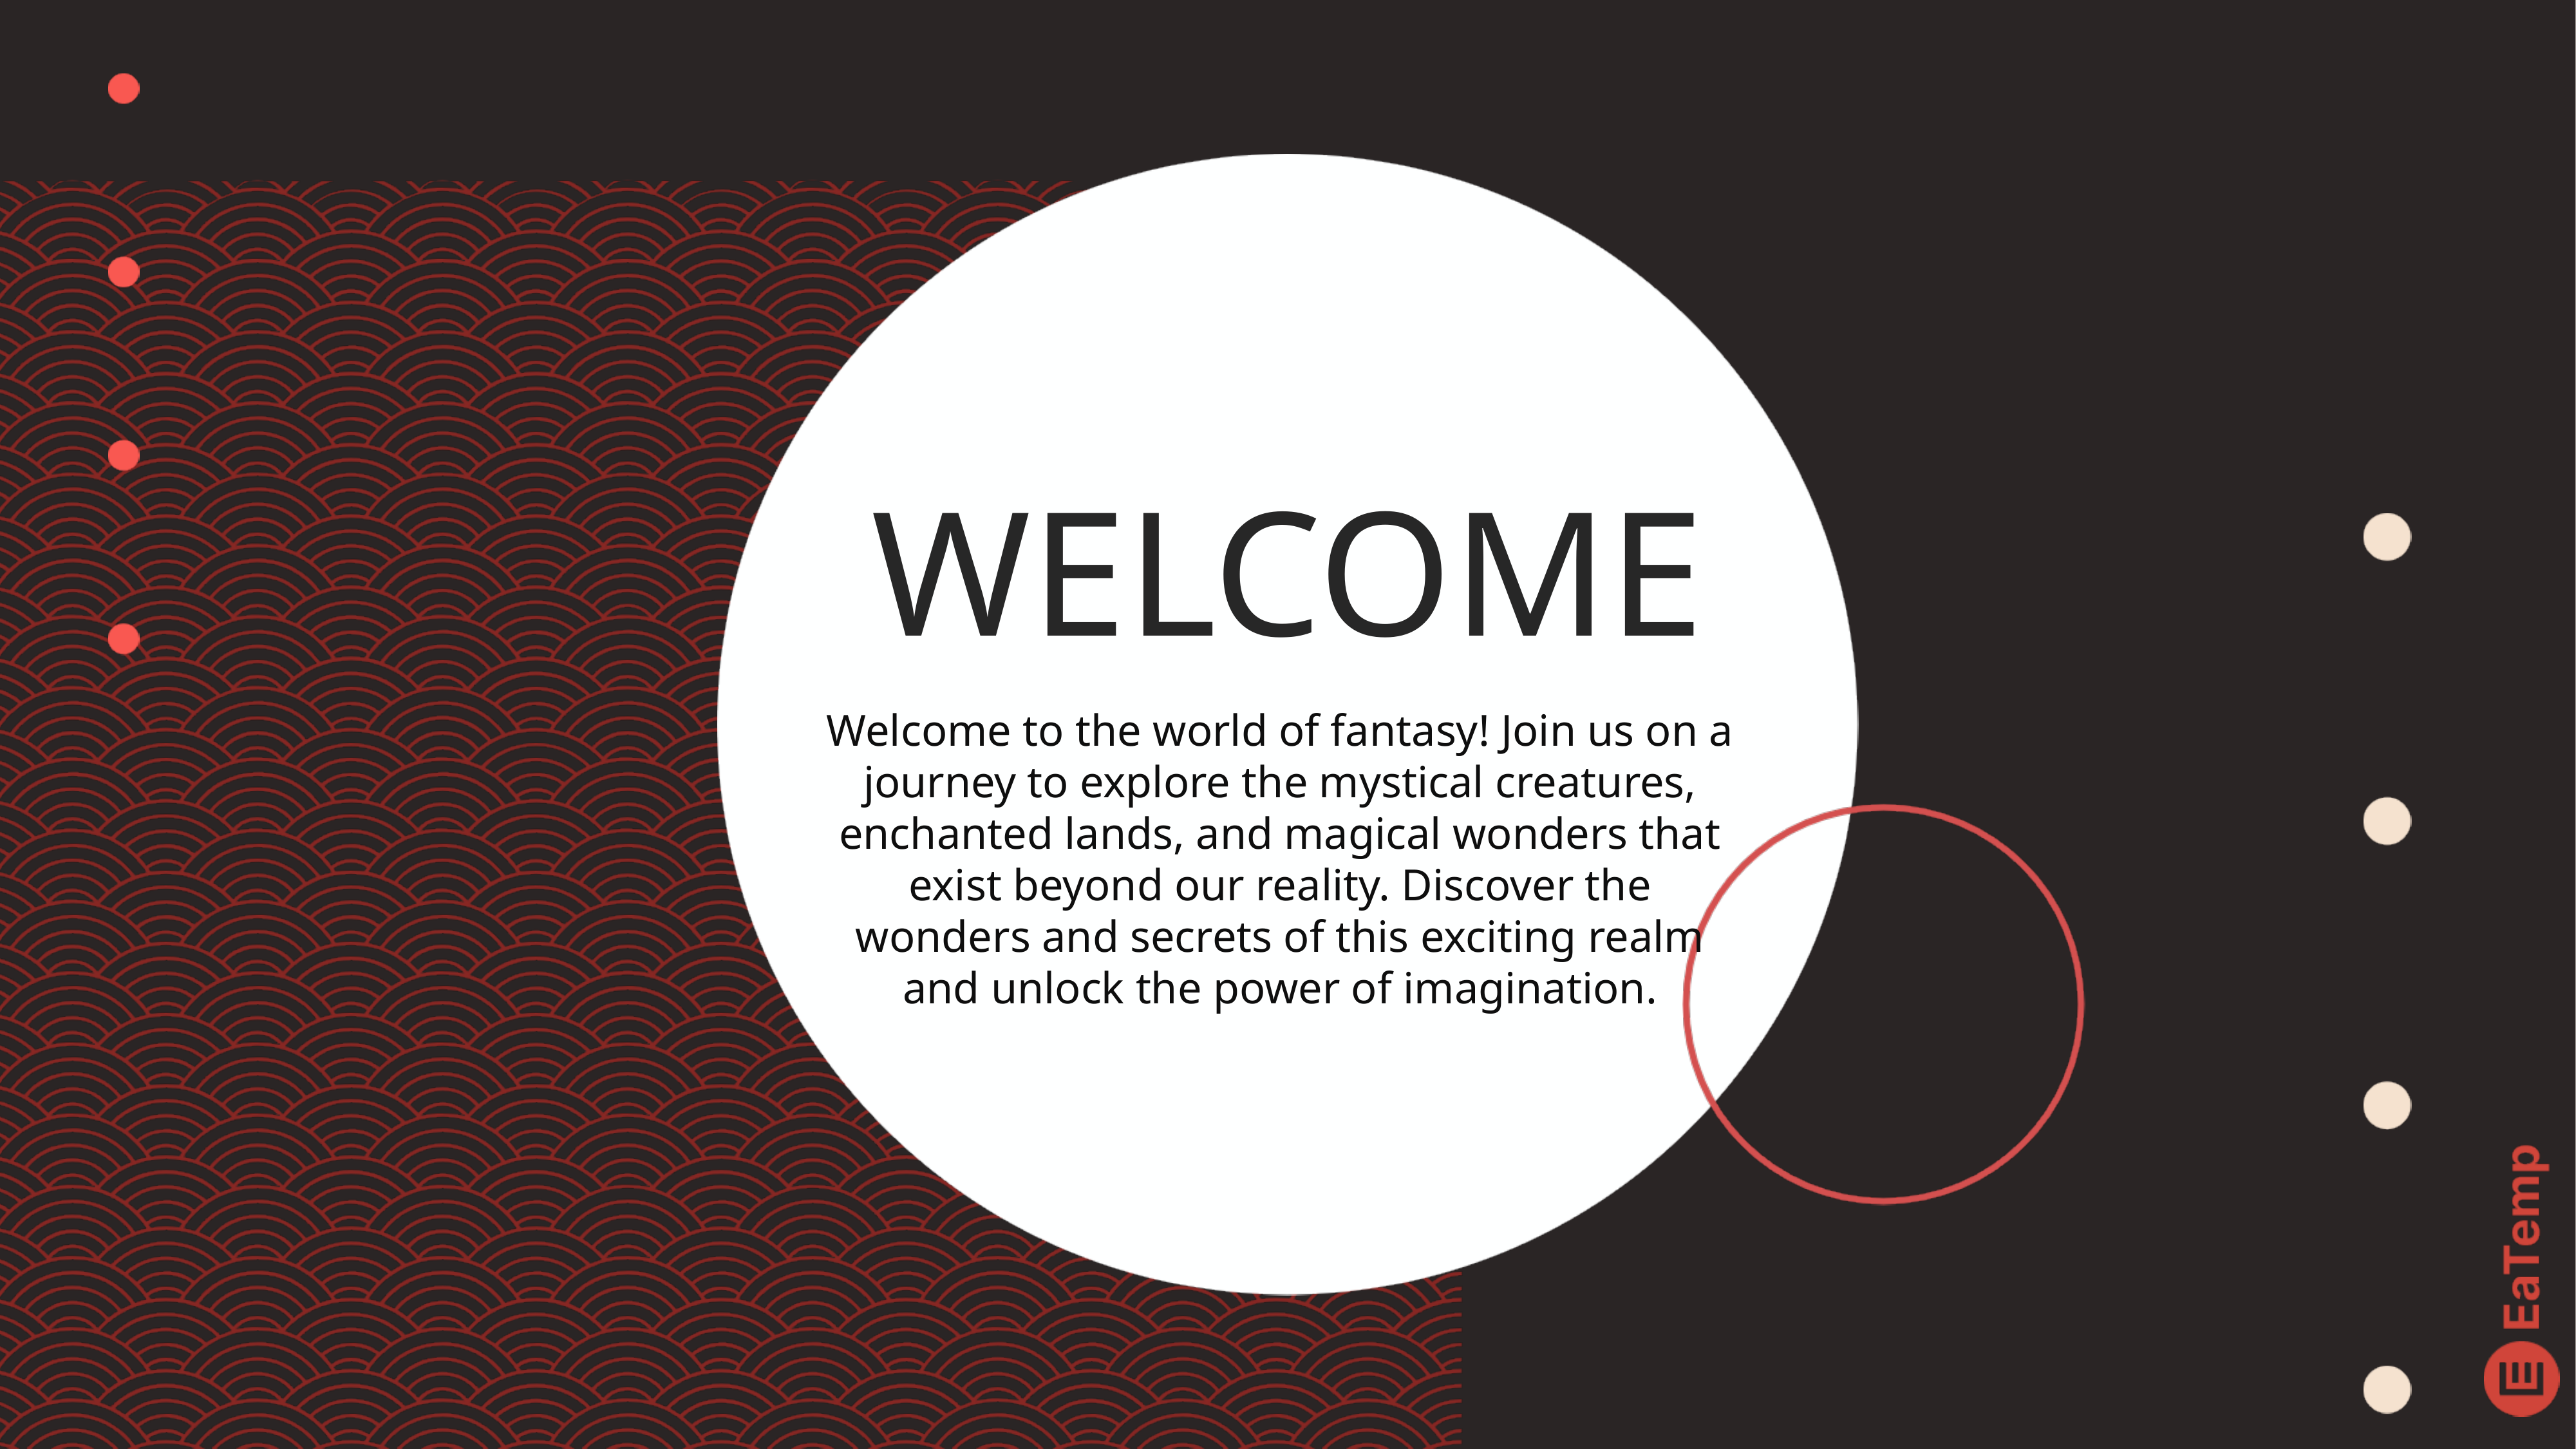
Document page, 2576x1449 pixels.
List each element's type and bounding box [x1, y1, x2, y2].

picture [2484, 1142, 2560, 1417]
picture [2363, 513, 2412, 1414]
text_box [0, 0, 2576, 1449]
picture [0, 73, 2086, 1449]
text_box [2468, 1110, 2576, 1449]
